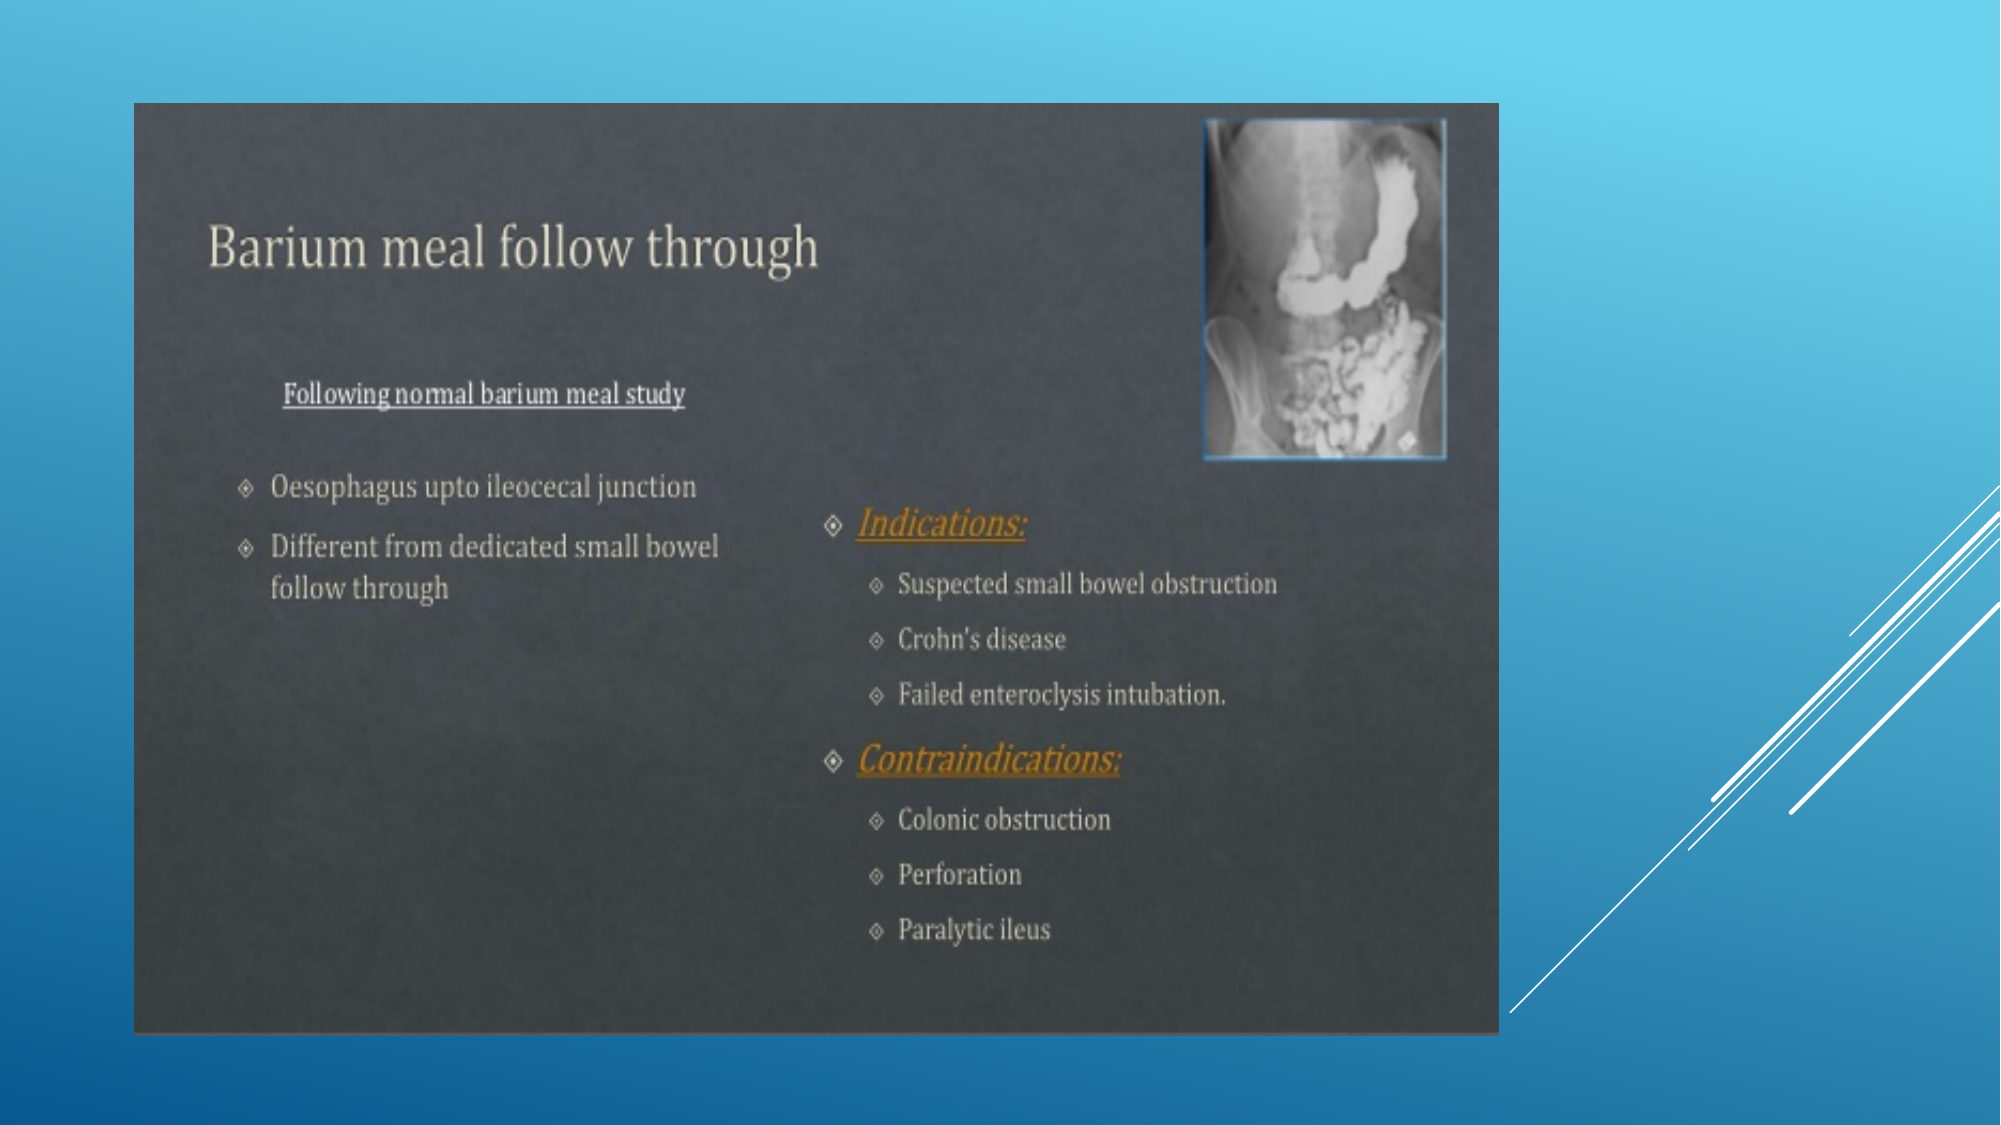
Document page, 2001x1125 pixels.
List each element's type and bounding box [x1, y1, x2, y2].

picture [134, 103, 1499, 1037]
